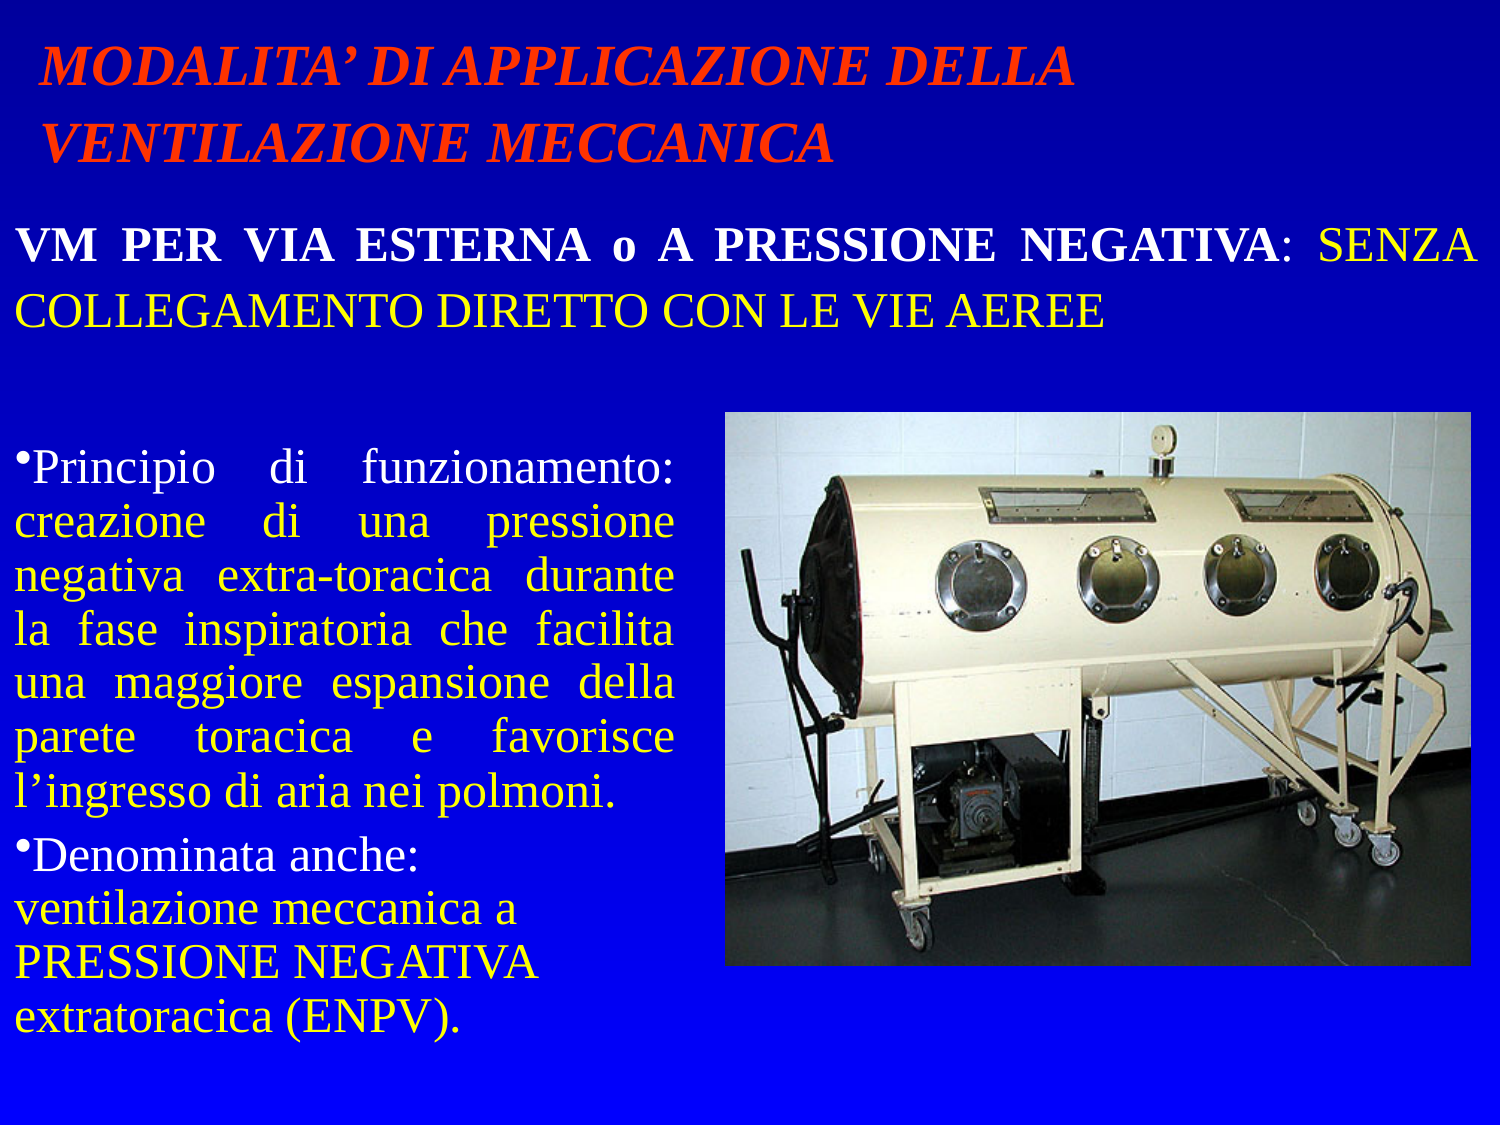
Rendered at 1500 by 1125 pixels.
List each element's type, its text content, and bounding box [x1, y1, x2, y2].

picture [724, 412, 1472, 967]
text_box Principio di funzionamento: creazione di una pressione negativa extra-toracica durante la fase inspiratoria che facilita una maggiore espansione della parete toracica e favorisce l’ingresso di aria nei polmoni. Denominata anche: ventilazione meccanica a PRESSIONE NEGATIVA extratoracica (ENPV). [0, 432, 691, 1052]
text_box VM PER VIA ESTERNA o A PRESSIONE NEGATIVA: SENZA COLLEGAMENTO DIRETTO CON LE VIE AEREE [0, 198, 1490, 405]
text_box MODALITA’ DI APPLICAZIONE DELLA VENTILAZIONE MECCANICA [24, 12, 1475, 182]
